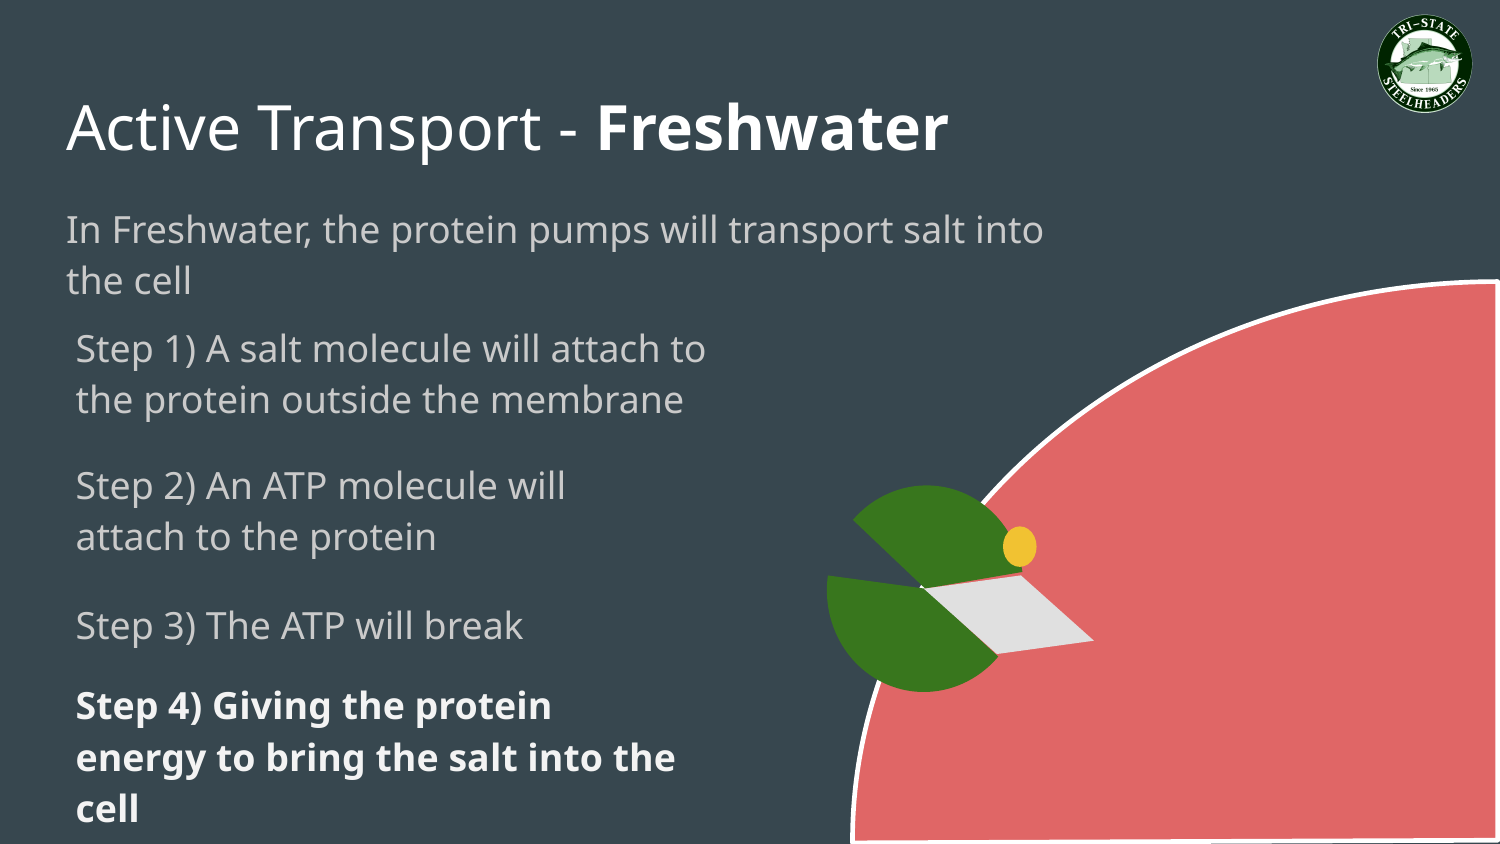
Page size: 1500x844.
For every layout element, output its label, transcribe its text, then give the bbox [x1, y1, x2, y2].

text_box [826, 575, 999, 692]
text_box [852, 485, 1023, 588]
list Step 4) Giving the protein energy to bring the salt into the cell [60, 661, 698, 740]
text_box [852, 281, 1498, 843]
list Step 3) The ATP will break [60, 580, 698, 661]
list Step 2) An ATP molecule will attach to the protein [60, 439, 698, 568]
list In Freshwater, the protein pumps will transport salt into the cell [51, 184, 1093, 294]
text_box [923, 575, 1094, 655]
title Active Transport - Freshwater [51, 72, 1449, 167]
picture [1377, 14, 1473, 114]
list Step 1) A salt molecule will attach to the protein outside the membrane [60, 302, 769, 431]
text_box [1002, 526, 1037, 567]
